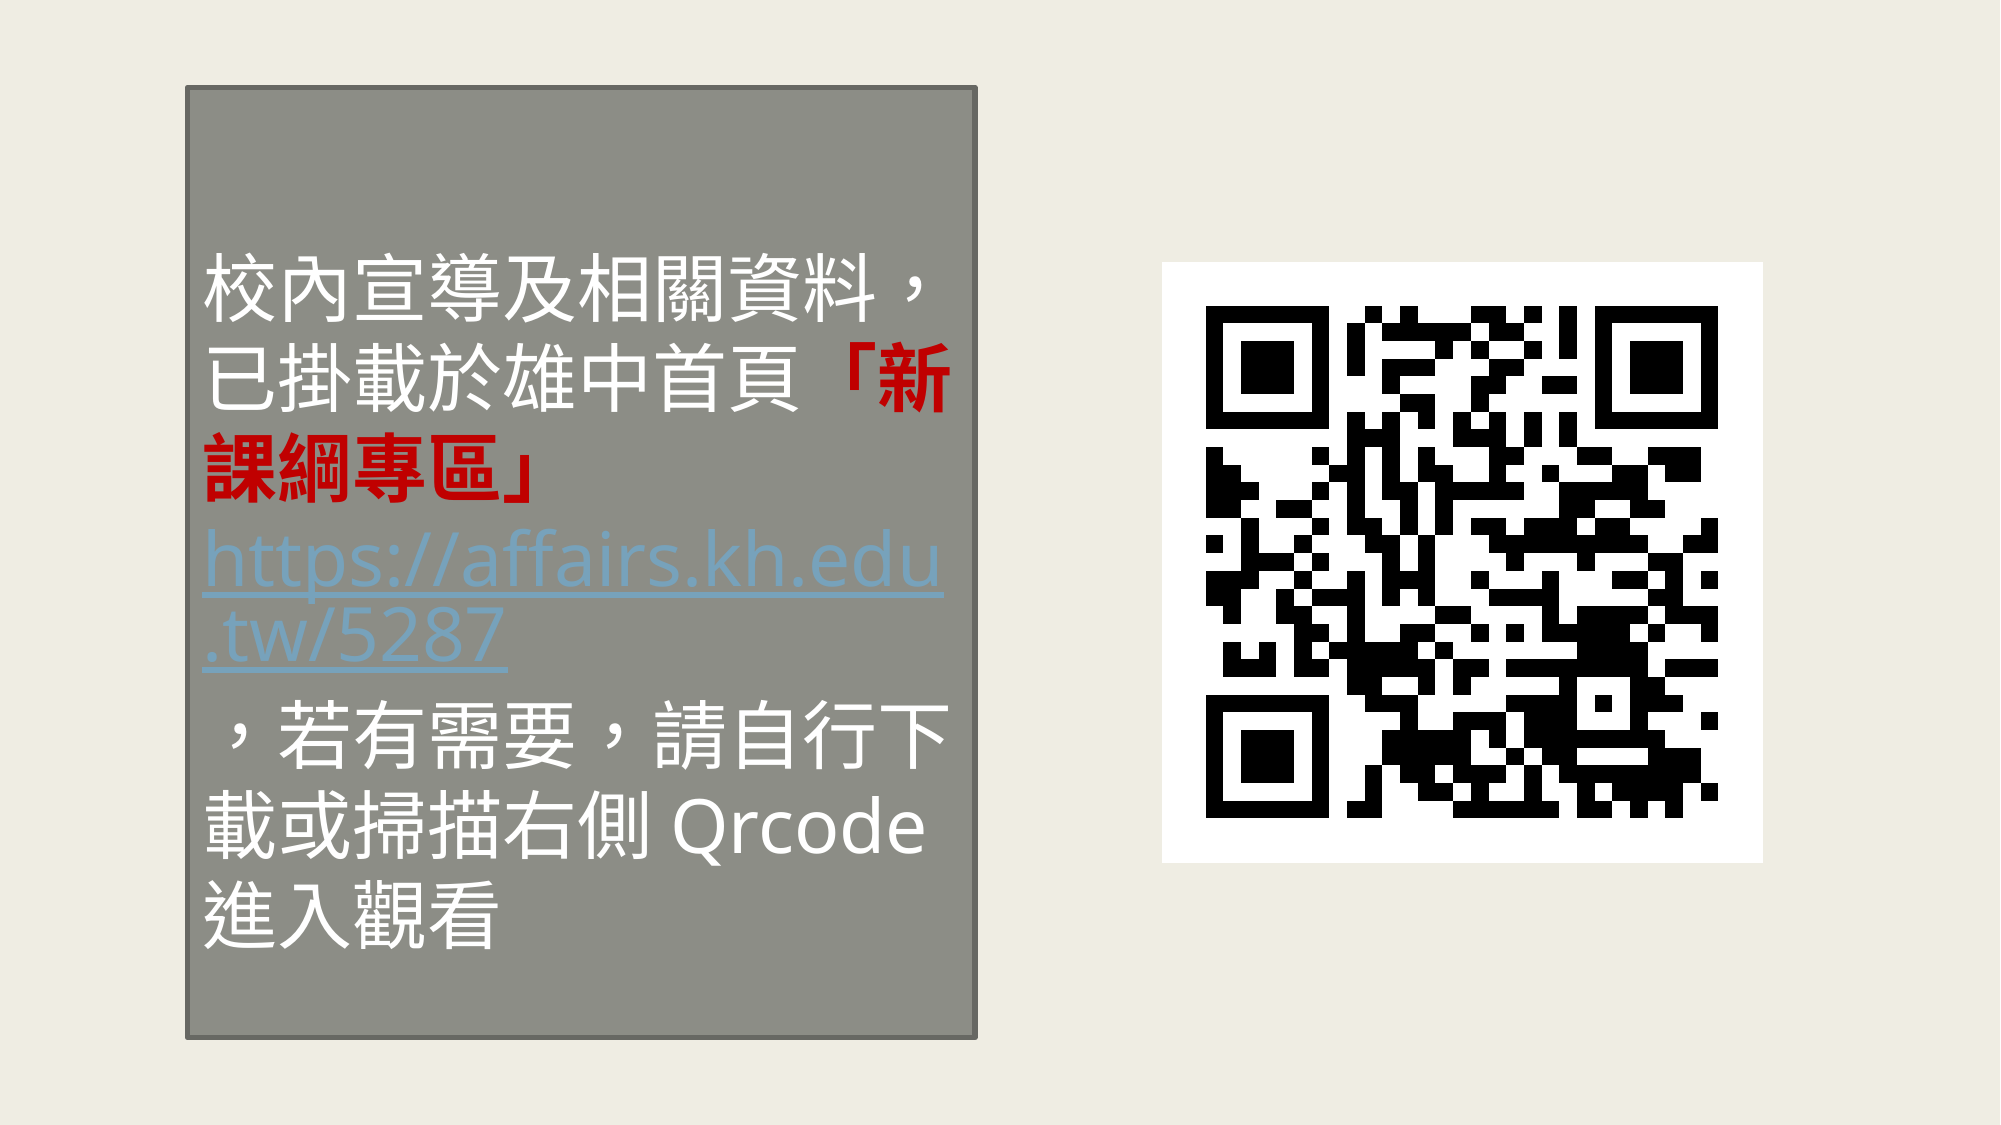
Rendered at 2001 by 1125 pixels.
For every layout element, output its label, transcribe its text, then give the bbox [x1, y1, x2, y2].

text_box 校內宣導及相關資料，已掛載於雄中首頁「新課綱專區」https://affairs.kh.edu.tw/5287，若有需要，請自行下載或掃描右側Qrcode進入觀看 [185, 85, 978, 1040]
picture [1162, 262, 1763, 863]
